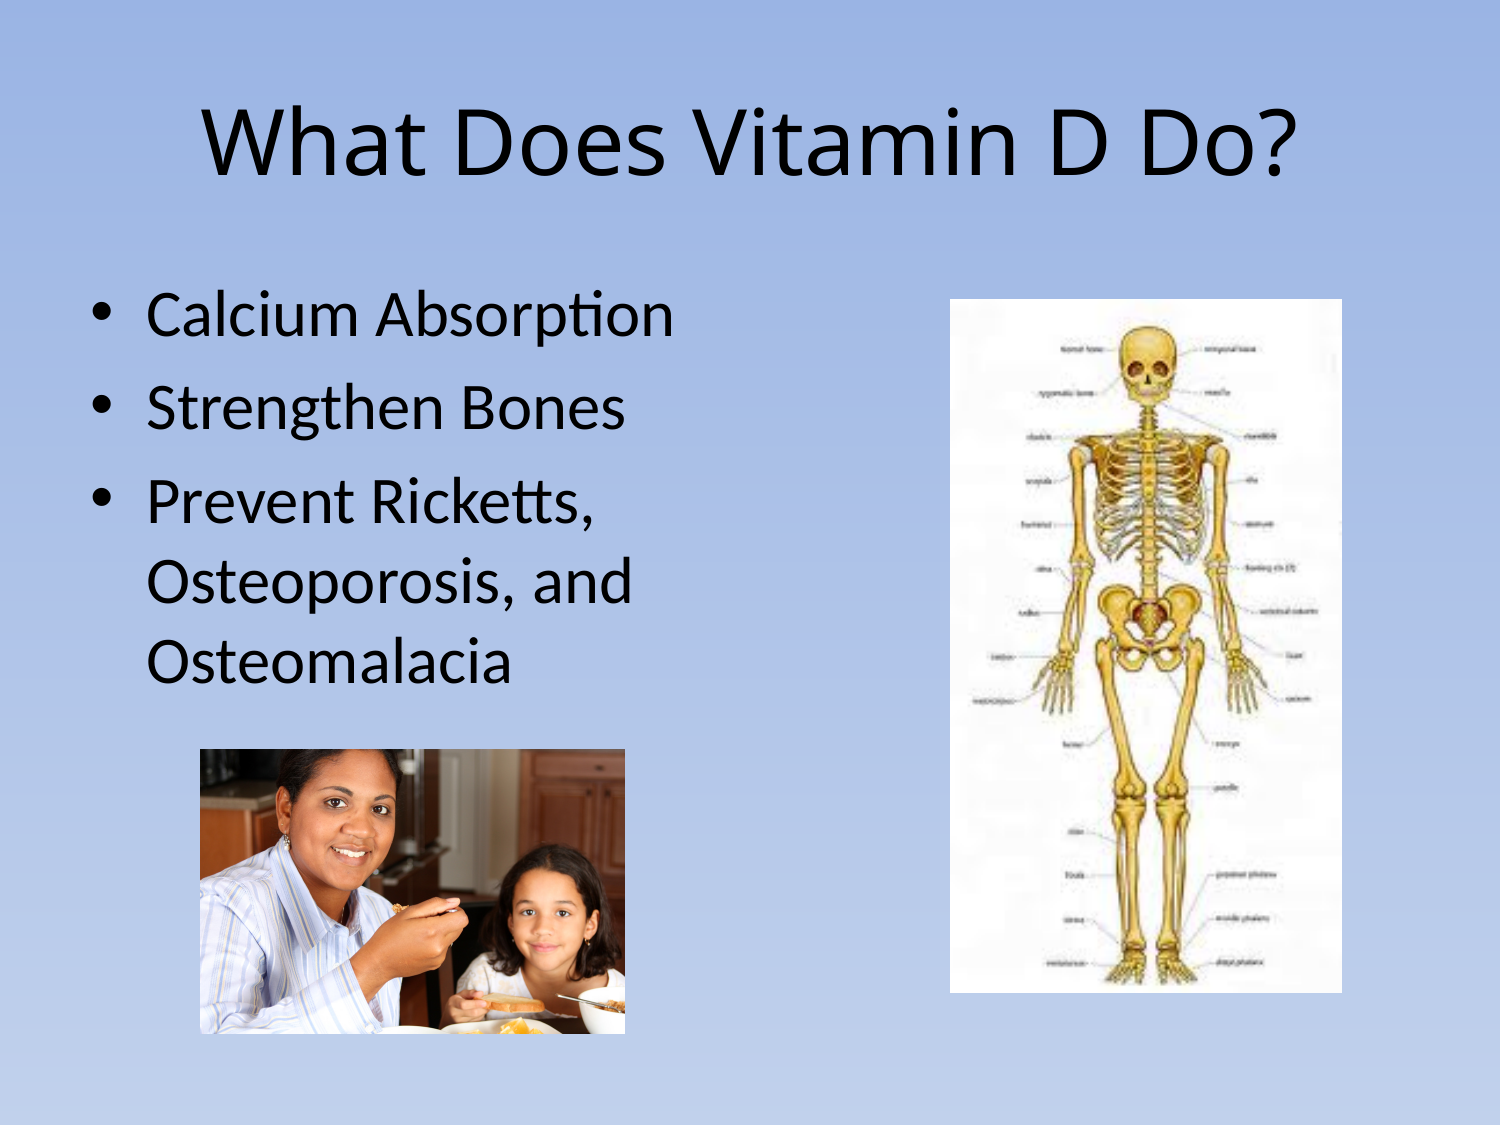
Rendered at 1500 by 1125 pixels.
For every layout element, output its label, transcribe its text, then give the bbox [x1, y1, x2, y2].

picture [199, 749, 626, 1034]
list Calcium Absorption Strengthen Bones Prevent Ricketts, Osteoporosis, and Osteomalacia [75, 262, 800, 1005]
picture [949, 299, 1342, 993]
title What Does Vitamin D Do? [75, 45, 1425, 233]
